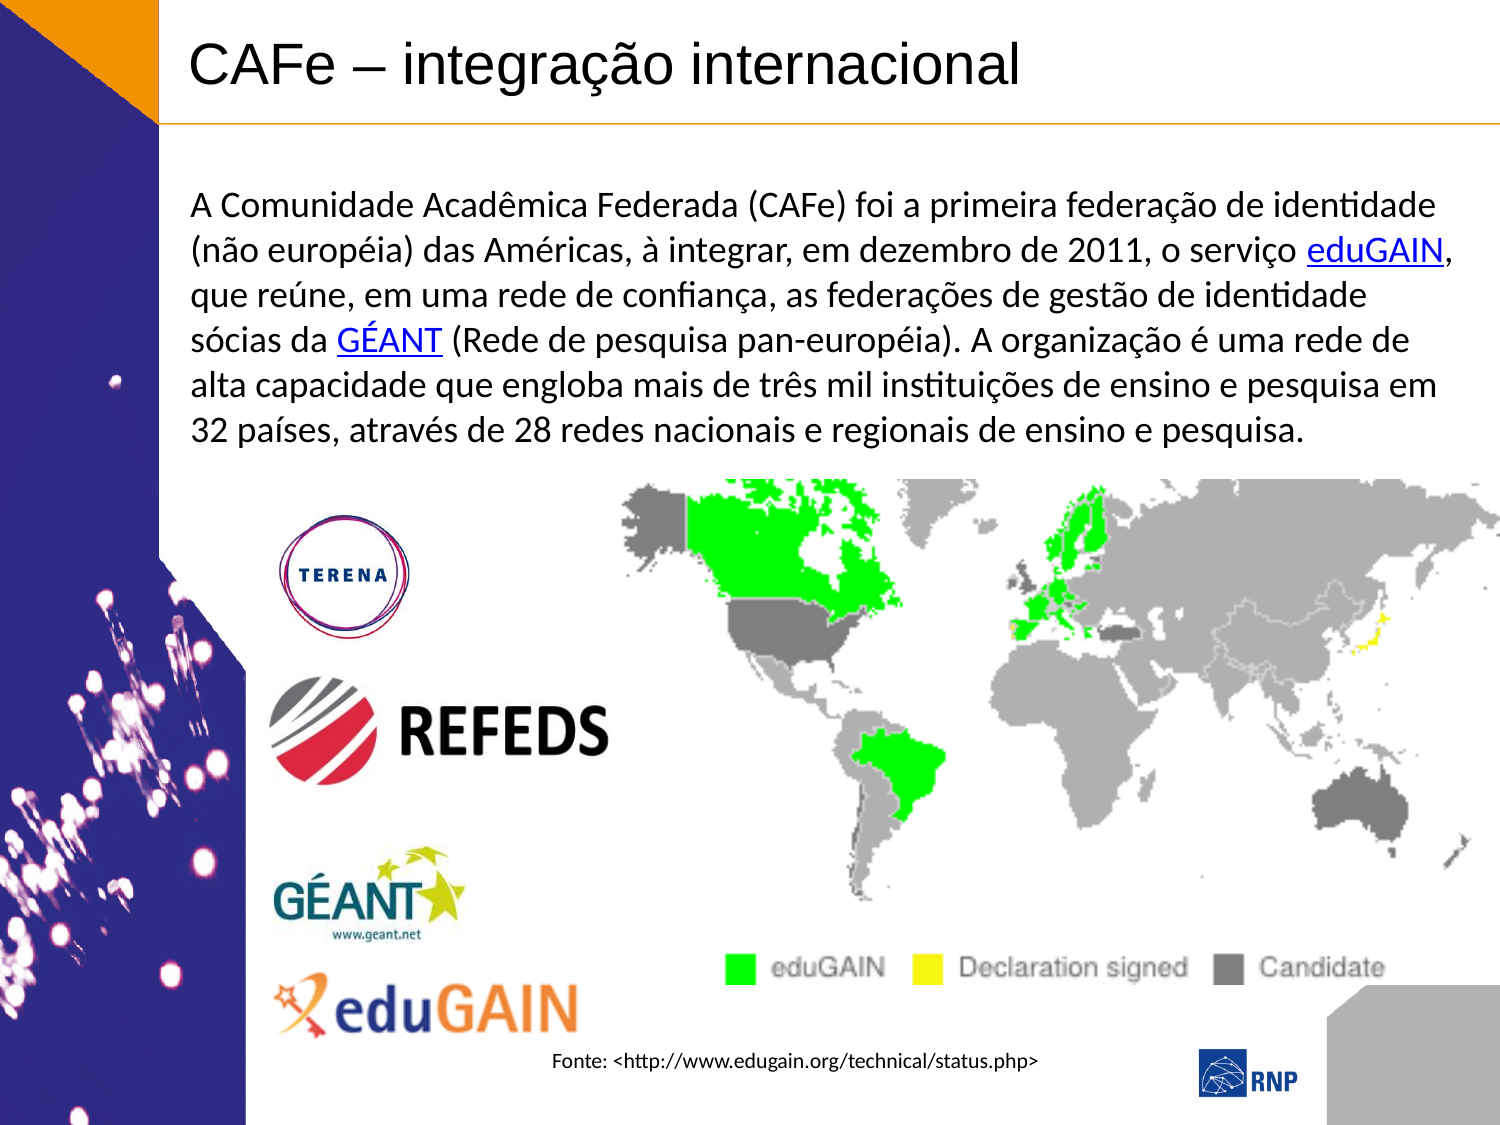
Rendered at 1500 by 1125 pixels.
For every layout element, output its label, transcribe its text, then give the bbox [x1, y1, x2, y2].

text_box Fonte: <http://www.edugain.org/technical/status.php> [537, 1038, 1317, 1080]
text_box CAFe – integração internacional [173, 19, 1385, 108]
picture [0, 0, 1500, 1125]
text_box A Comunidade Acadêmica Federada (CAFe) foi a primeira federação de identidade (não européia) das Américas, à integrar, em dezembro de 2011, o serviço eduGAIN, que reúne, em uma rede de confiança, as federações de gestão de identidade sócias da GÉANT (Rede de pesquisa pan-européia). A organização é uma rede de alta capacidade que engloba mais de três mil instituições de ensino e pesquisa em 32 países, através de 28 redes nacionais e regionais de ensino e pesquisa. [175, 172, 1471, 458]
